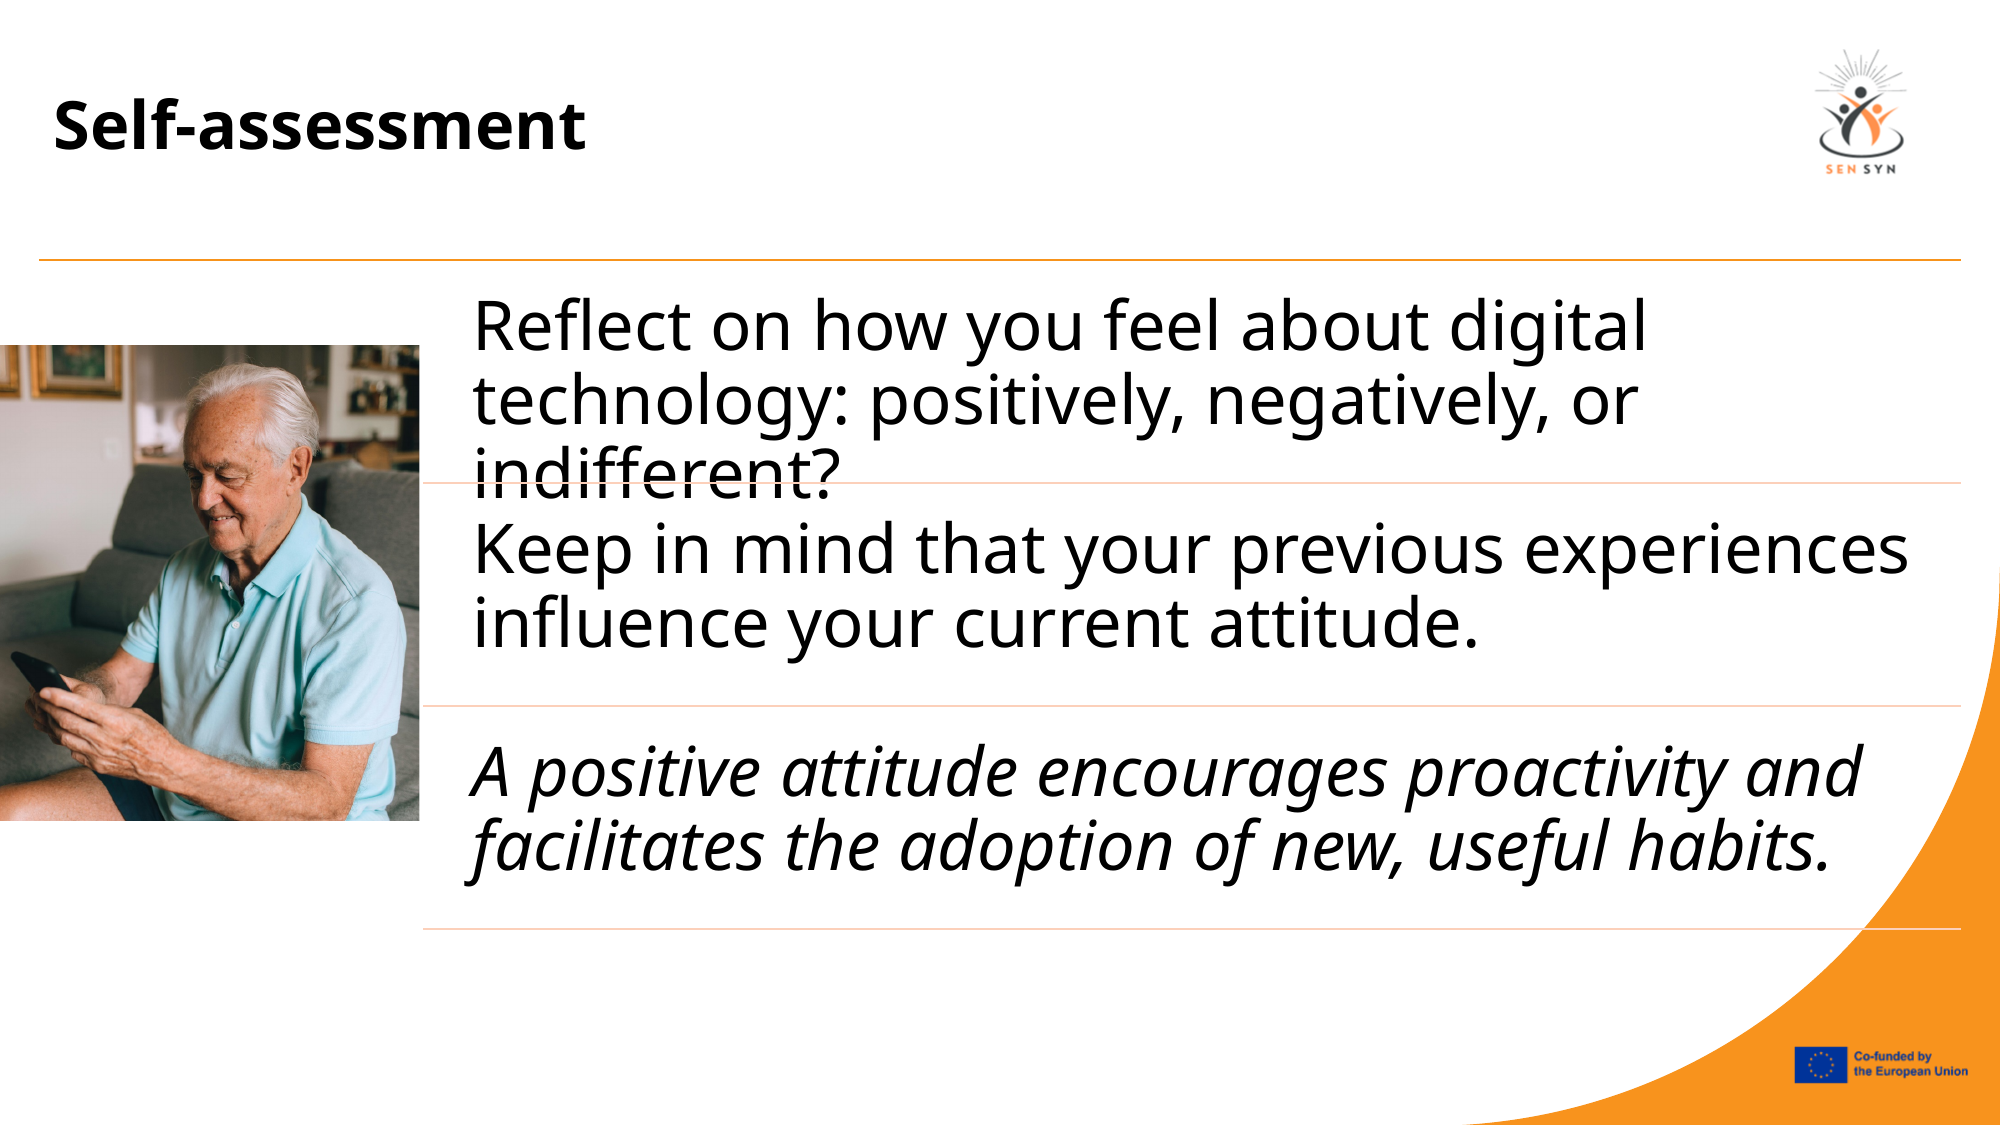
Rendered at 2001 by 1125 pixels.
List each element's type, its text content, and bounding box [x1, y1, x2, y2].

picture [0, 345, 420, 822]
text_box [38, 259, 1962, 940]
title Self-assessment [38, 47, 1671, 171]
picture [1748, 15, 1975, 243]
picture [1791, 1044, 1975, 1086]
